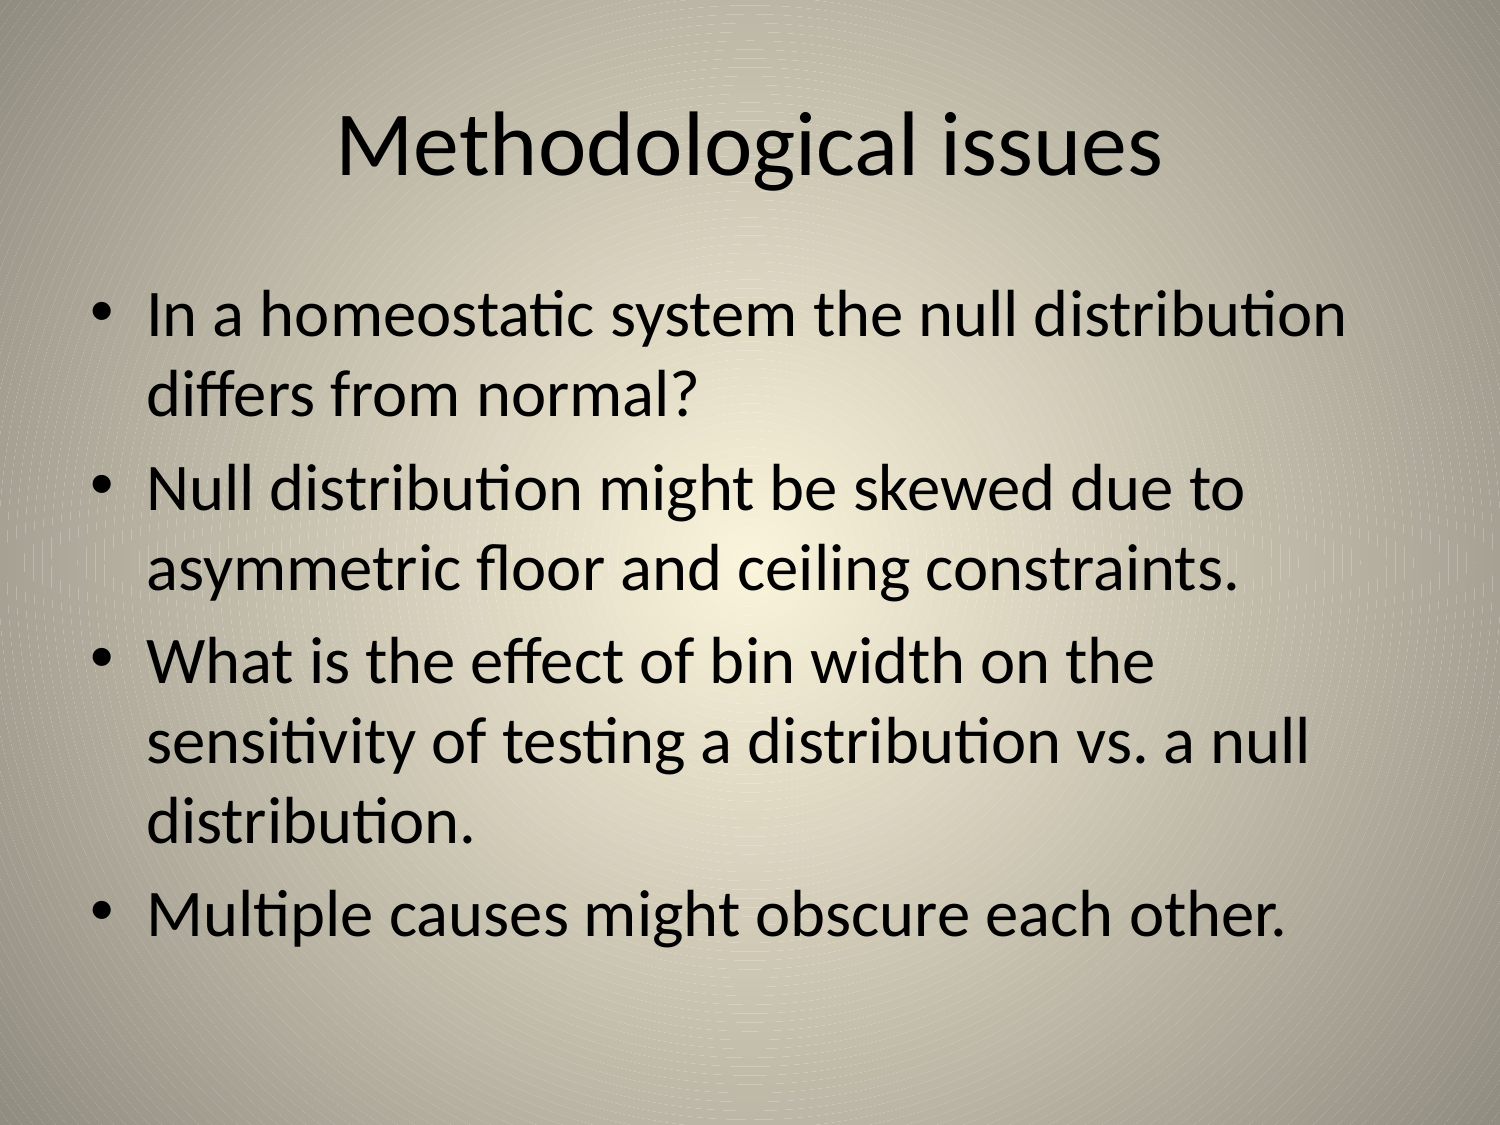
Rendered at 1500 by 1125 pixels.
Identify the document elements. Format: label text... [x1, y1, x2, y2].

title Methodological issues [75, 45, 1425, 233]
list In a homeostatic system the null distribution differs from normal? Null distribution might be skewed due to asymmetric floor and ceiling constraints. What is the effect of bin width on the sensitivity of testing a distribution vs. a null distribution. Multiple causes might obscure each other. [75, 262, 1425, 1005]
